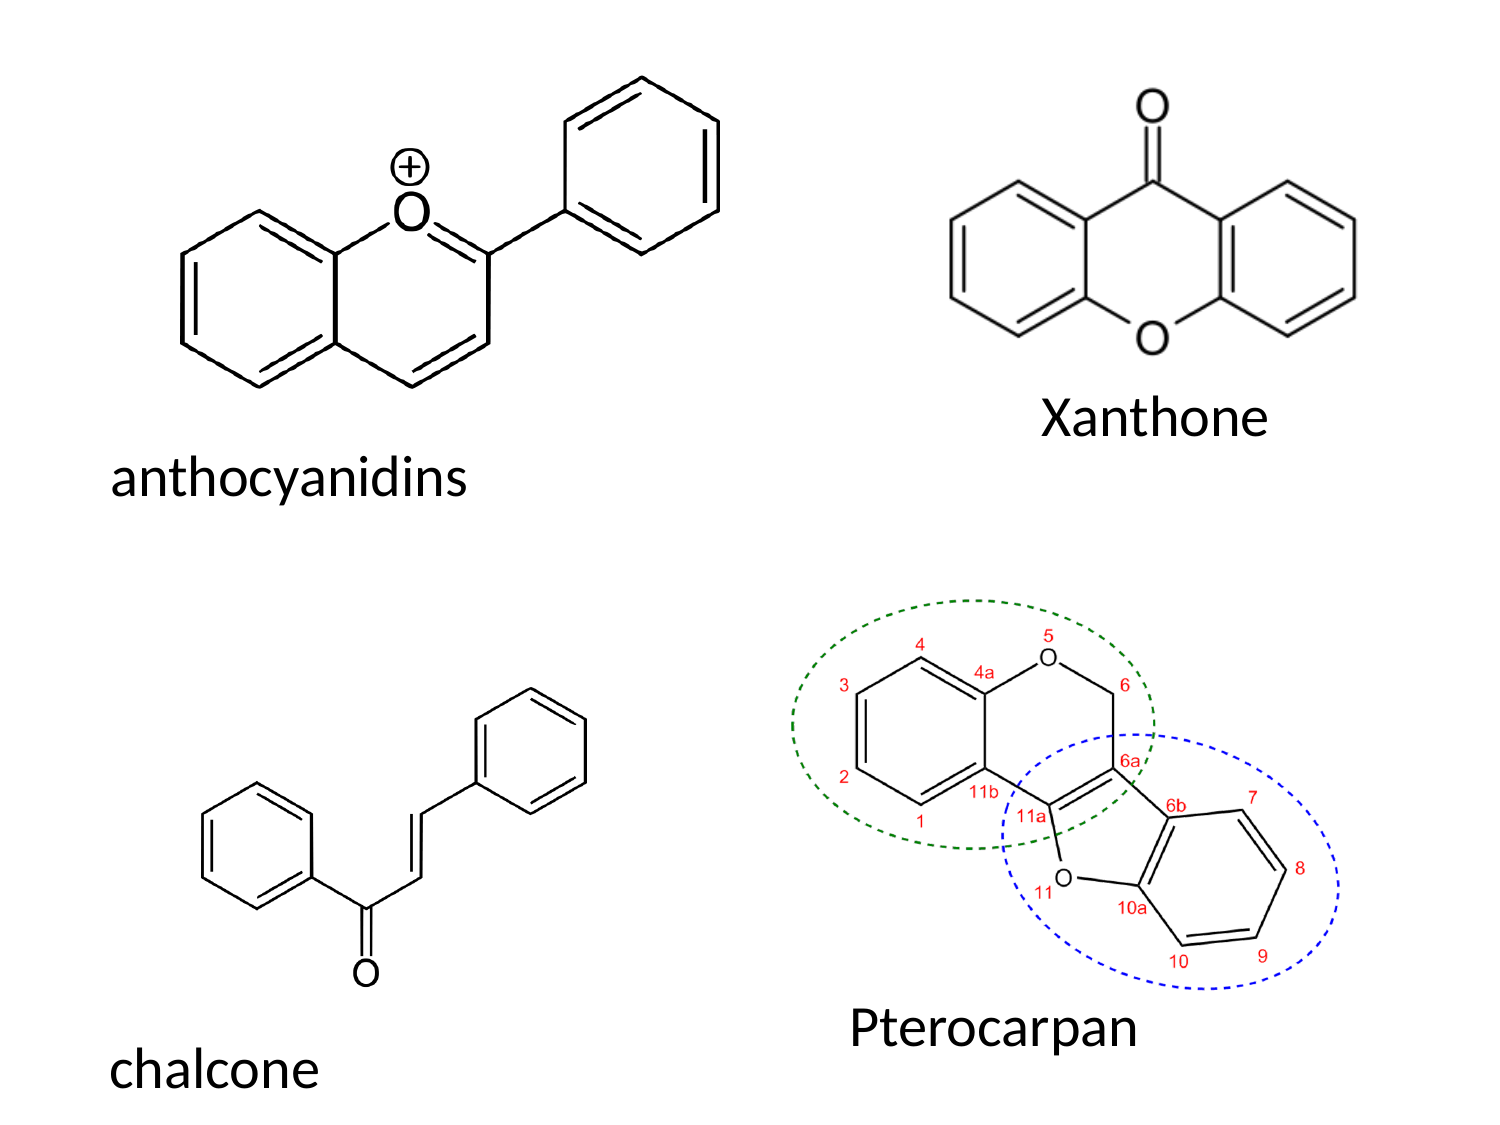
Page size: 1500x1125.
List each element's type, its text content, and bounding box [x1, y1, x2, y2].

picture [194, 680, 593, 993]
text_box anthocyanidins [95, 430, 483, 516]
picture [170, 66, 729, 398]
text_box Xanthone [1026, 379, 1286, 456]
text_box chalcone [94, 1023, 336, 1108]
picture [920, 66, 1392, 372]
picture [785, 593, 1345, 997]
text_box Pterocarpan [834, 1005, 1155, 1066]
